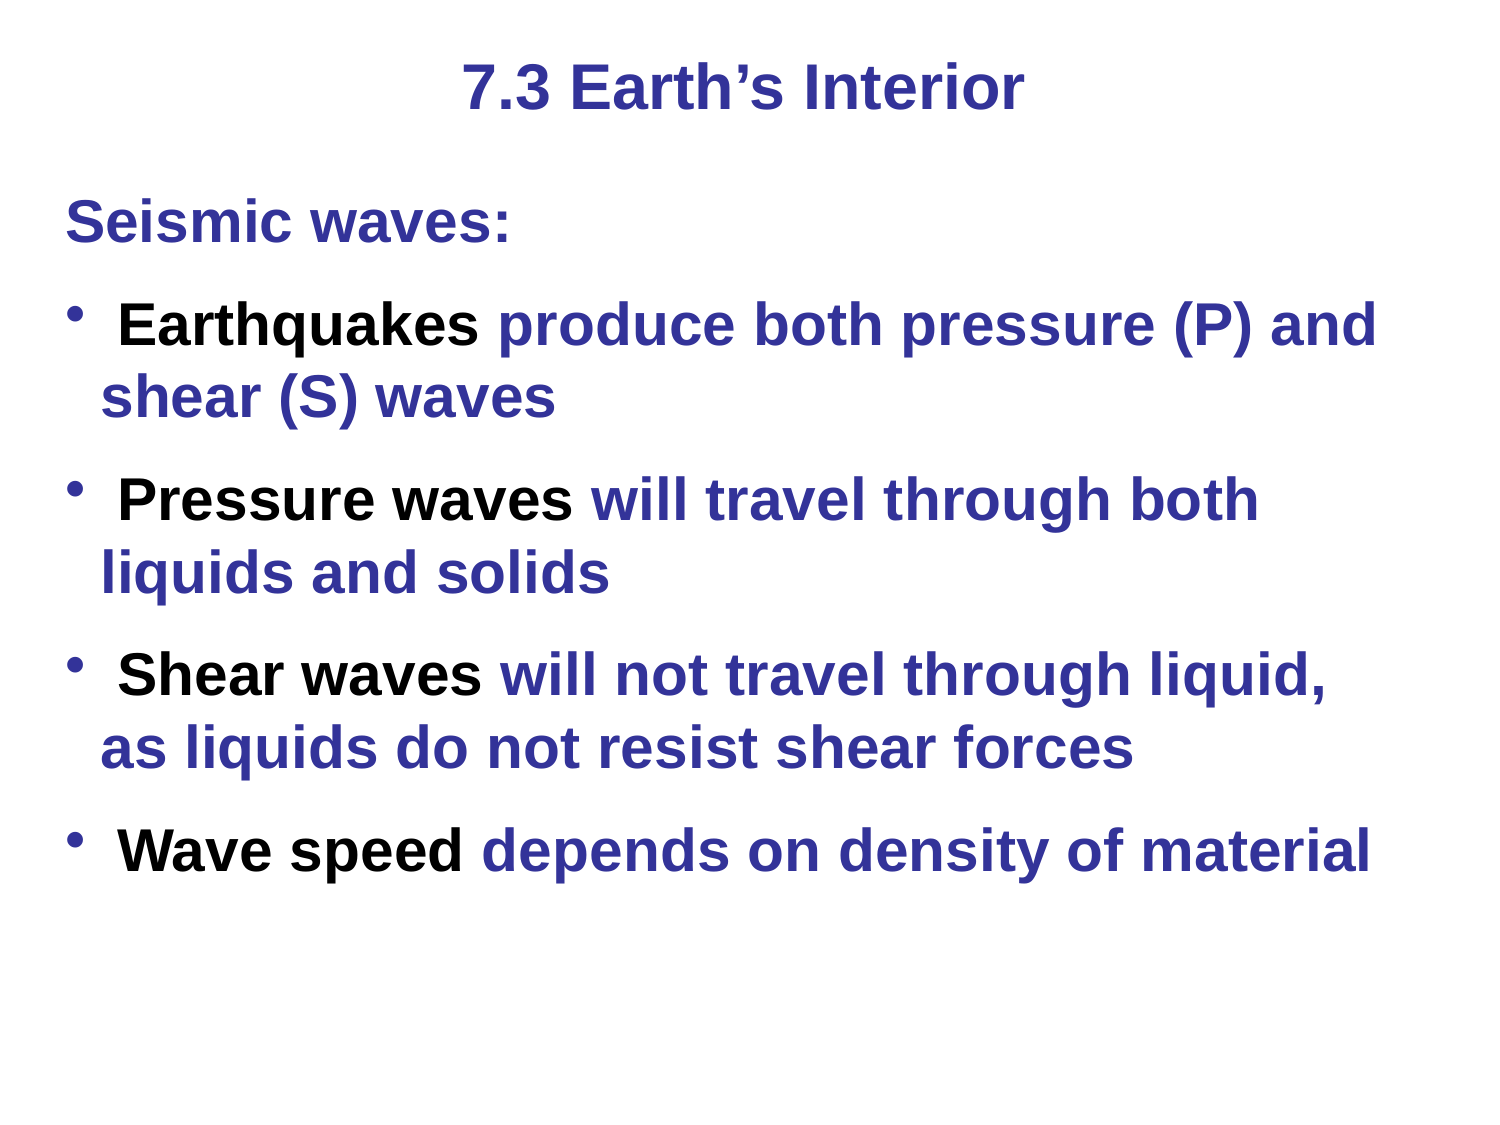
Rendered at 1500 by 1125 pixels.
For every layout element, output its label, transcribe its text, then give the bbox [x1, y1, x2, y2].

text_box Seismic waves: Earthquakes produce both pressure (P) and shear (S) waves Pressure waves will travel through both liquids and solids Shear waves will not travel through liquid, as liquids do not resist shear forces Wave speed depends on density of material [49, 174, 1400, 891]
text_box 7.3 Earth’s Interior [62, 37, 1425, 130]
